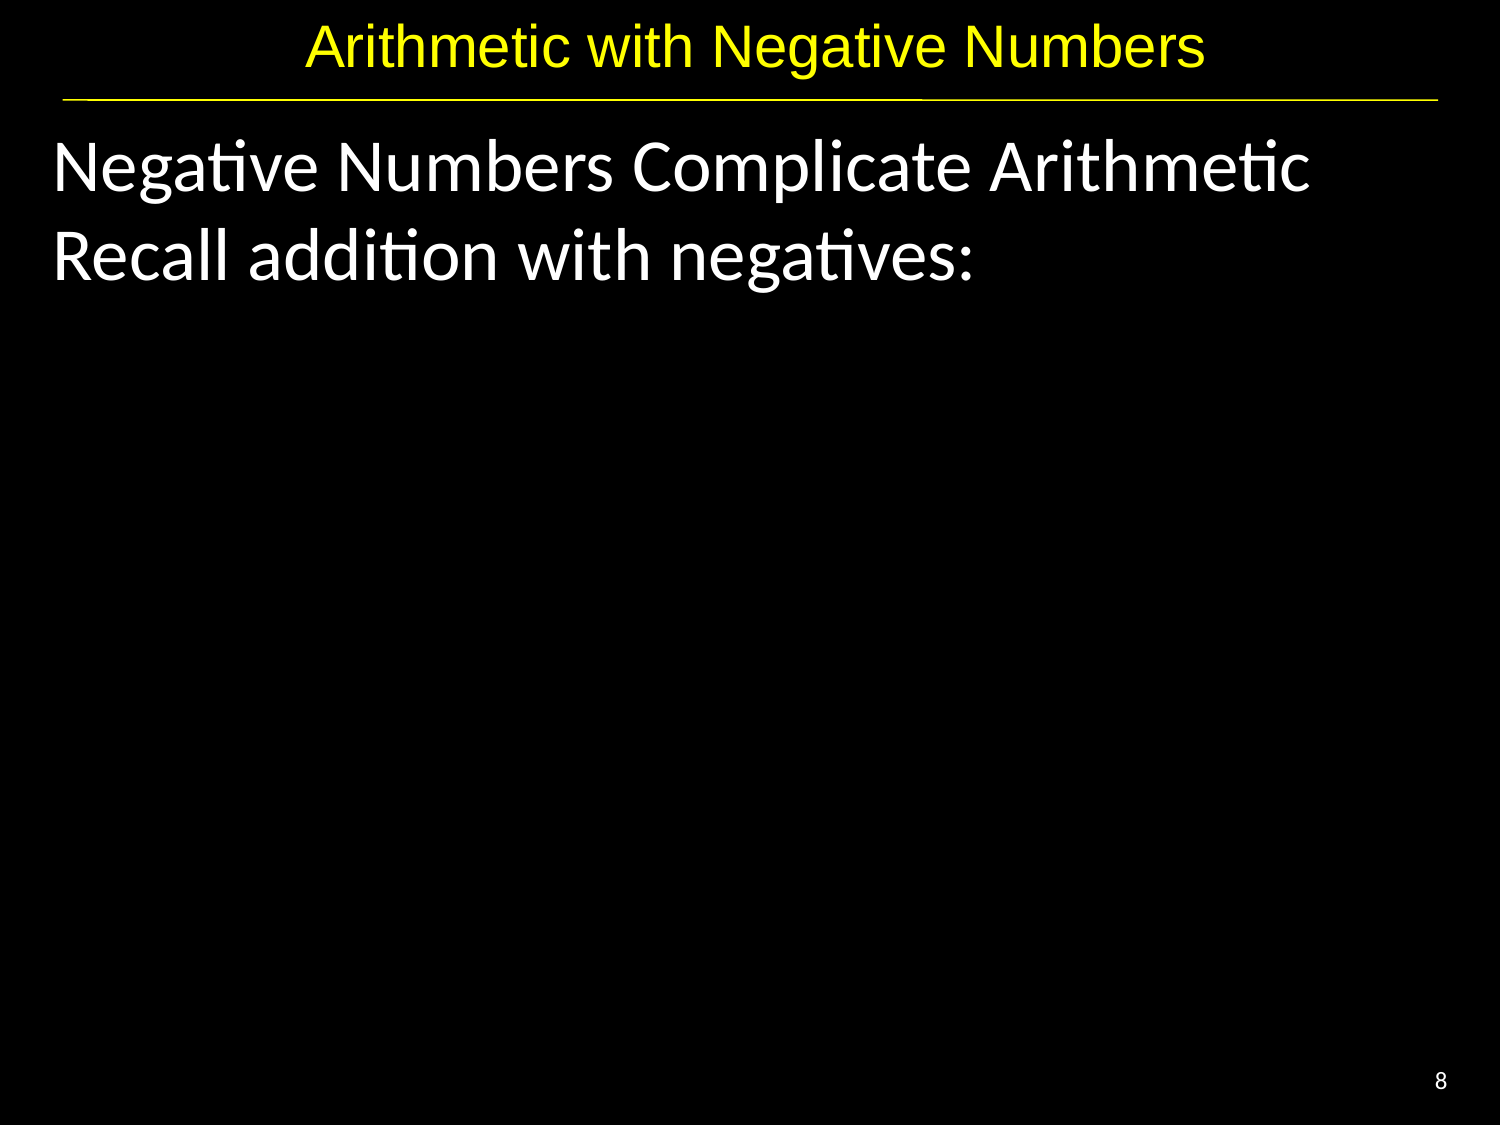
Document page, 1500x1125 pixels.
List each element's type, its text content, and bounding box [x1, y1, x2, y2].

list Negative Numbers Complicate Arithmetic Recall addition with negatives: [37, 125, 1463, 1063]
title Arithmetic with Negative Numbers [62, 0, 1450, 88]
